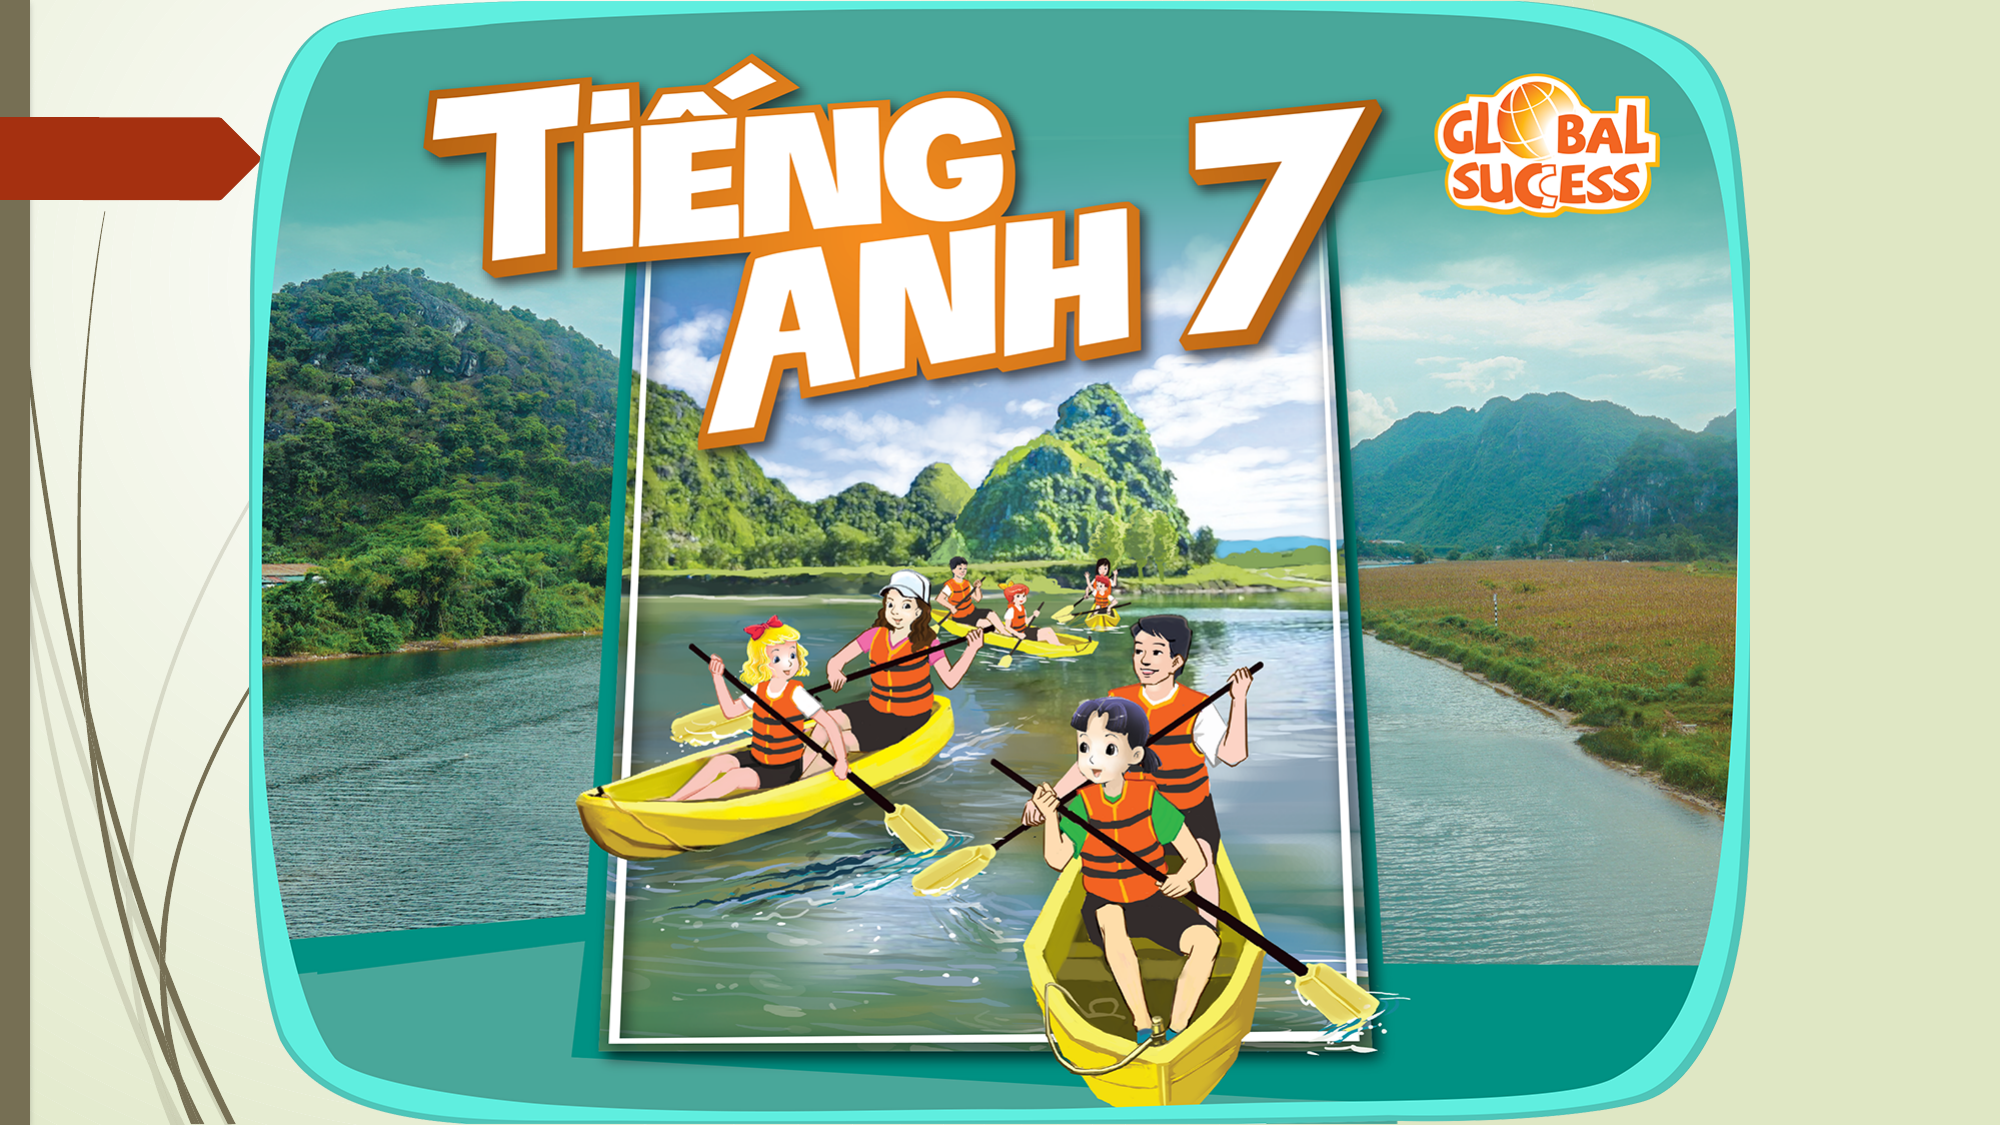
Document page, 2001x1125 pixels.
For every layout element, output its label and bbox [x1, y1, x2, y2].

picture [249, 1, 1751, 1124]
